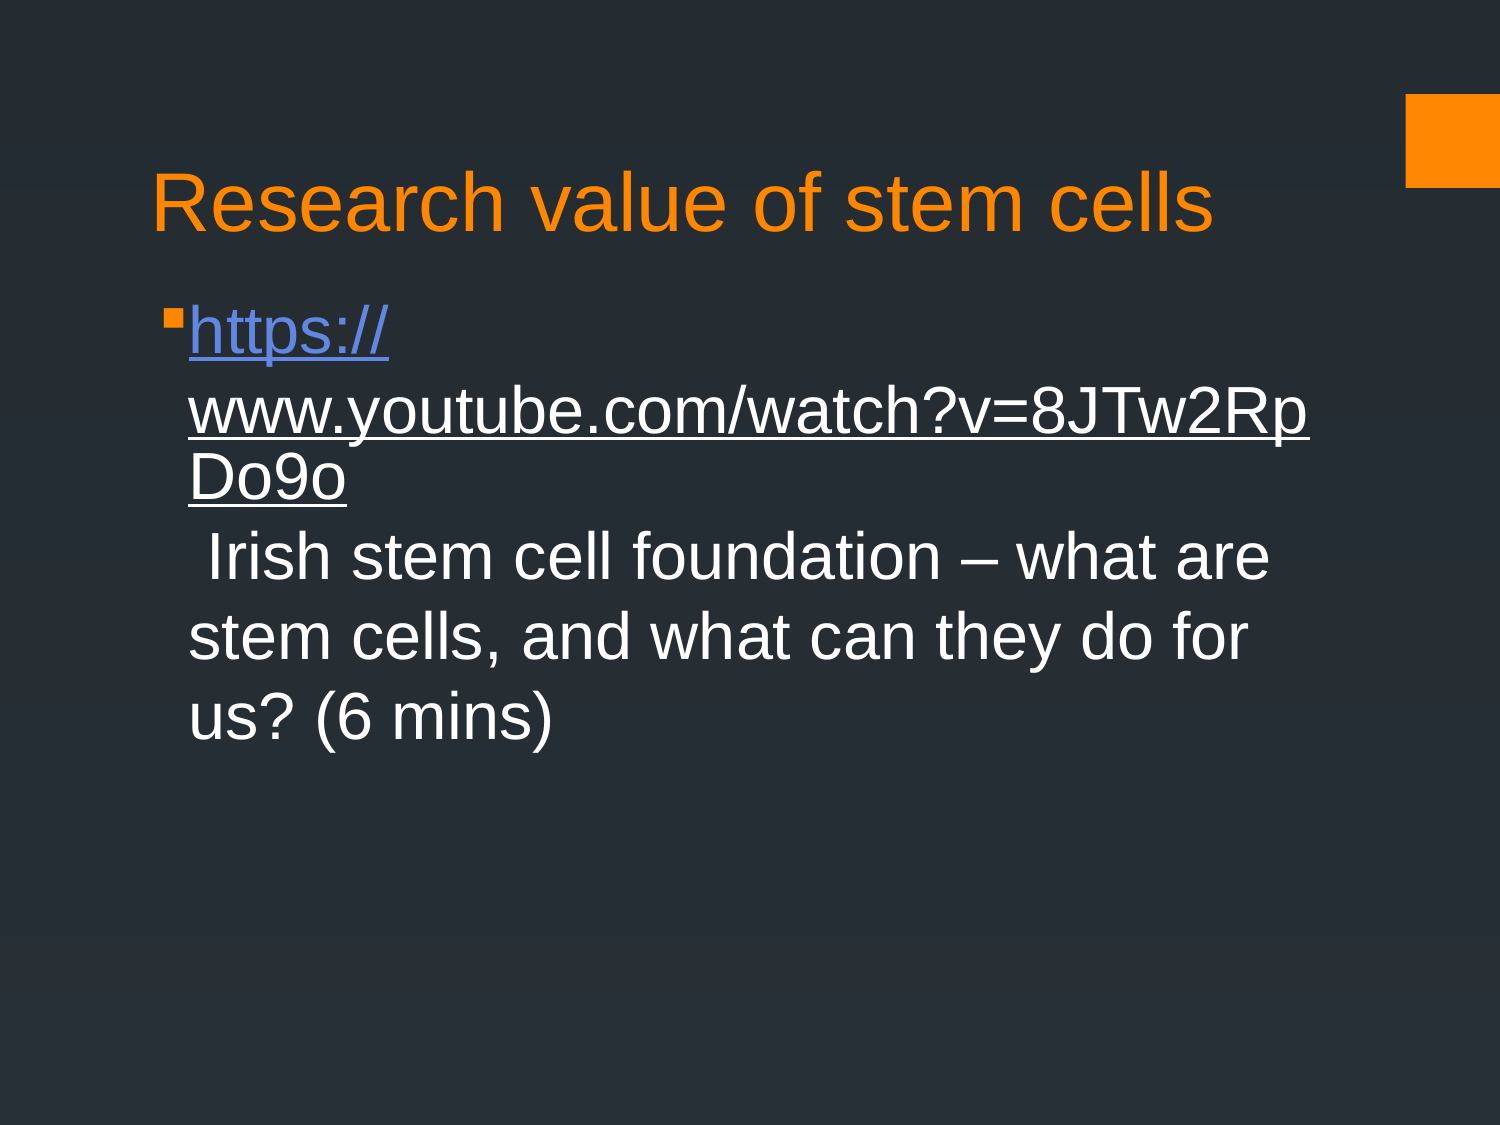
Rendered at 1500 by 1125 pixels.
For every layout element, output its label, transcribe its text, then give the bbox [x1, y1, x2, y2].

title Research value of stem cells [135, 66, 1336, 256]
list https://www.youtube.com/watch?v=8JTw2RpDo9o Irish stem cell foundation – what are stem cells, and what can they do for us? (6 mins) [135, 278, 1336, 1035]
